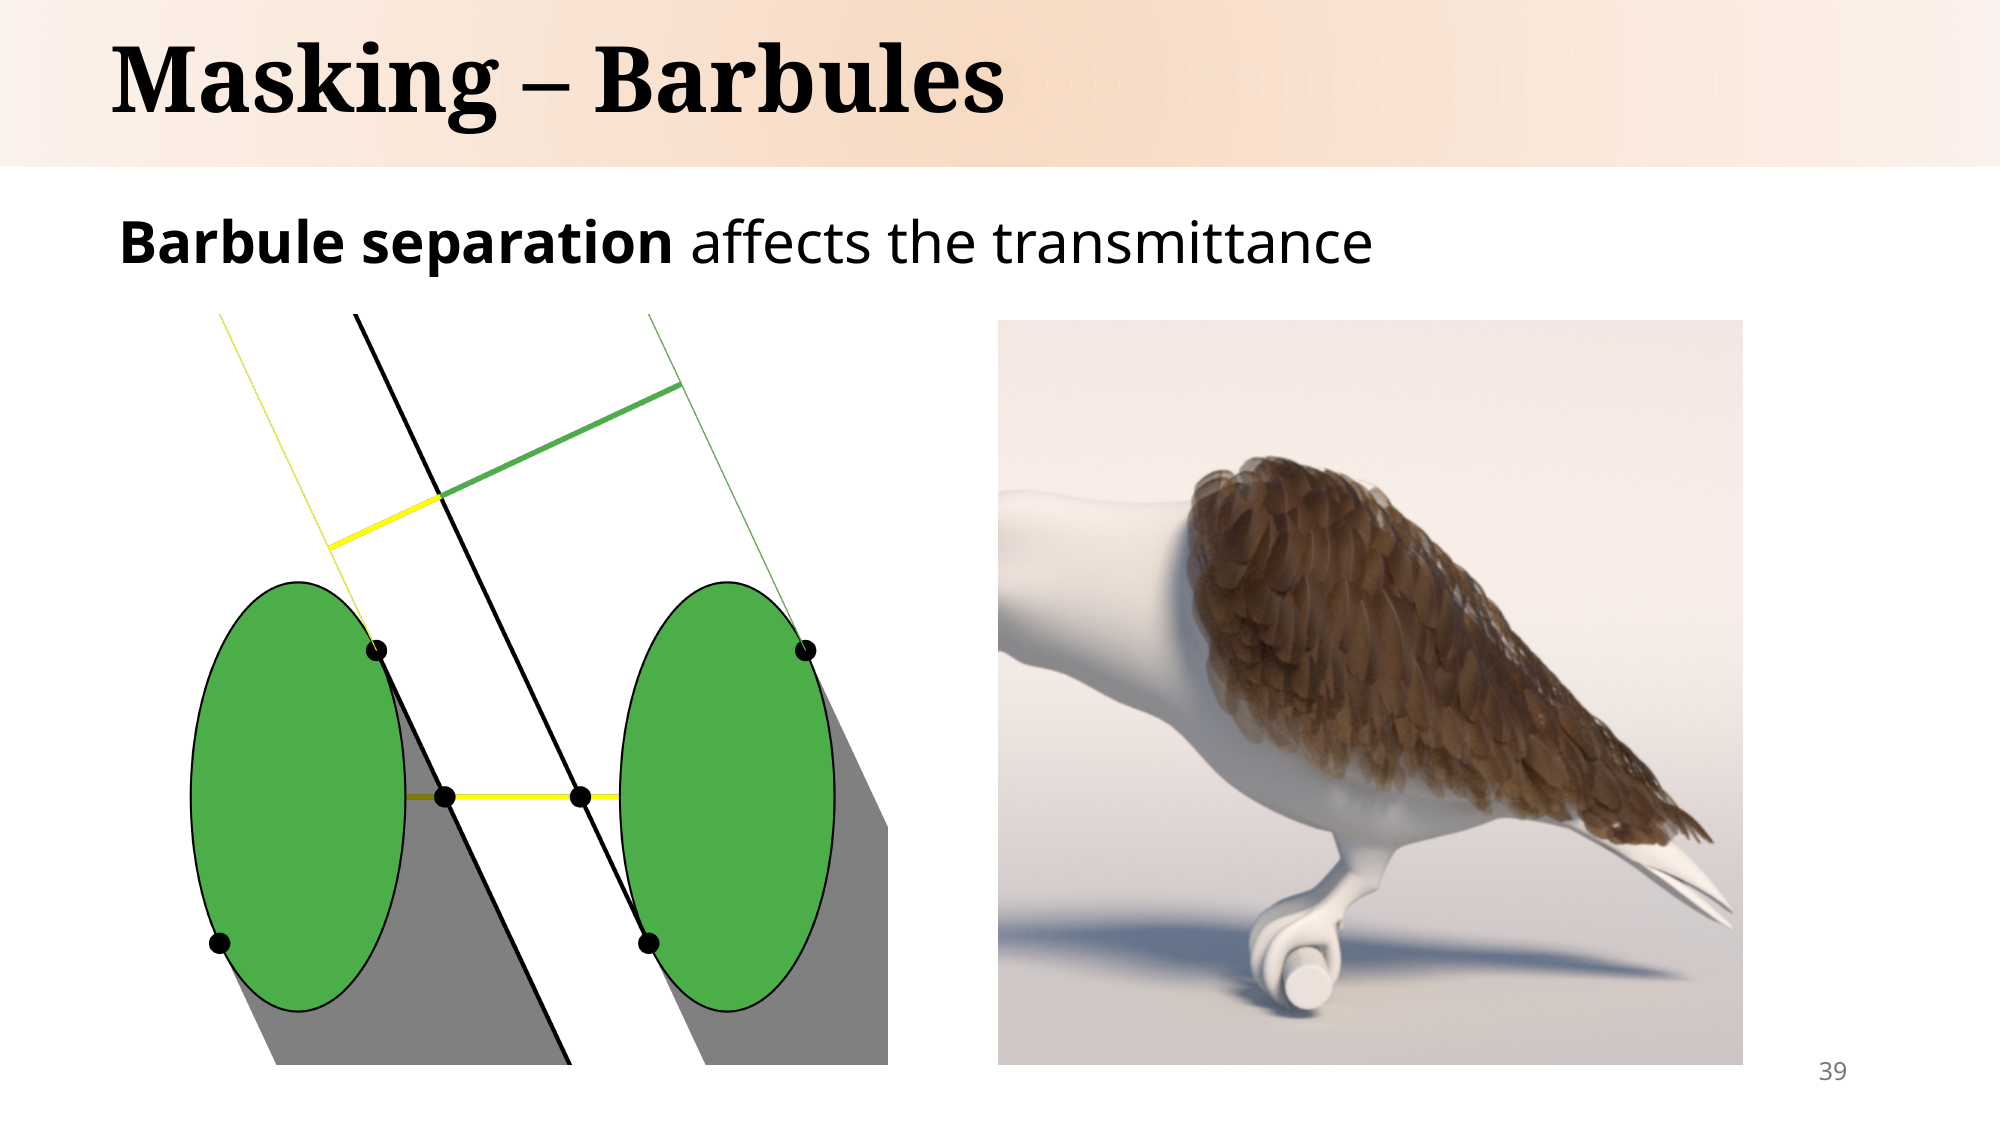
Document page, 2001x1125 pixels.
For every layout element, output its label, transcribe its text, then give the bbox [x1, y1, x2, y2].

slide_number 39 [1412, 1042, 1863, 1103]
picture [998, 320, 1744, 1066]
picture [136, 314, 888, 1066]
title Masking – Barbules [0, 0, 2000, 167]
text_box Barbule separation affects the transmittance [103, 197, 1879, 283]
